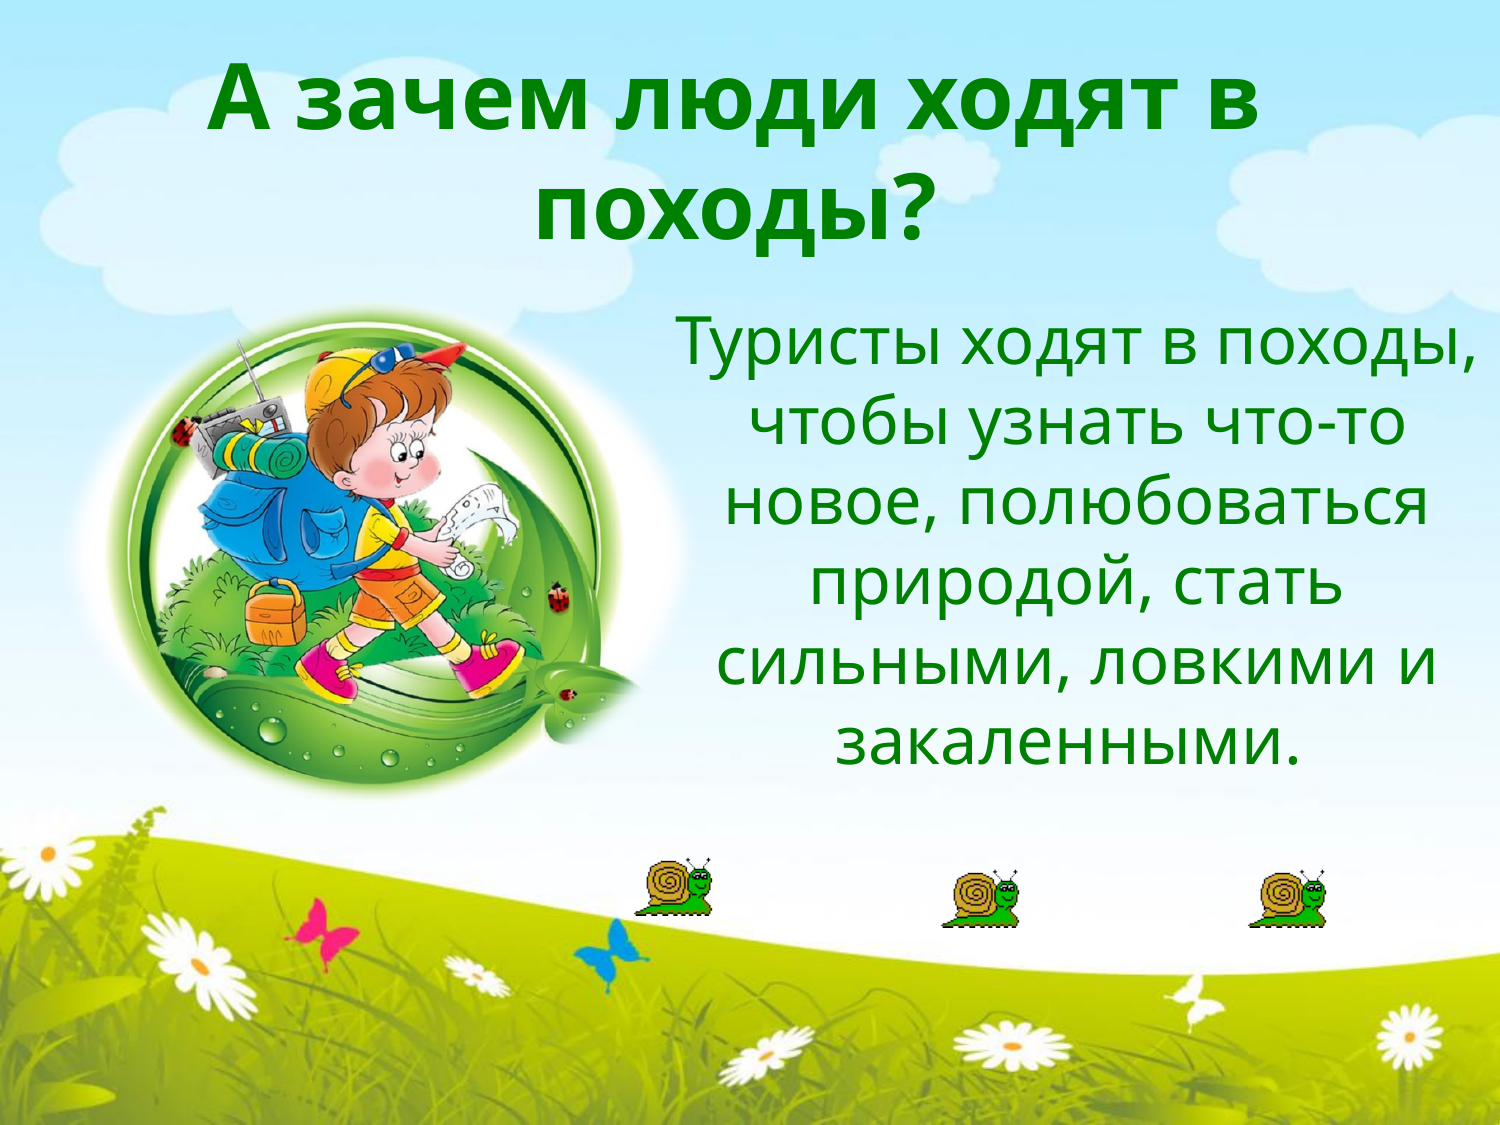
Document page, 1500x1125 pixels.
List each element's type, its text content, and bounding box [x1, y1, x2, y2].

text_box А зачем люди ходят в походы? [0, 30, 1471, 336]
picture [0, 0, 1500, 290]
text_box Туристы ходят в походы, чтобы узнать что-то новое, полюбоваться природой, стать сильными, ловкими и закаленными. [704, 290, 1500, 786]
picture [0, 290, 1500, 1125]
